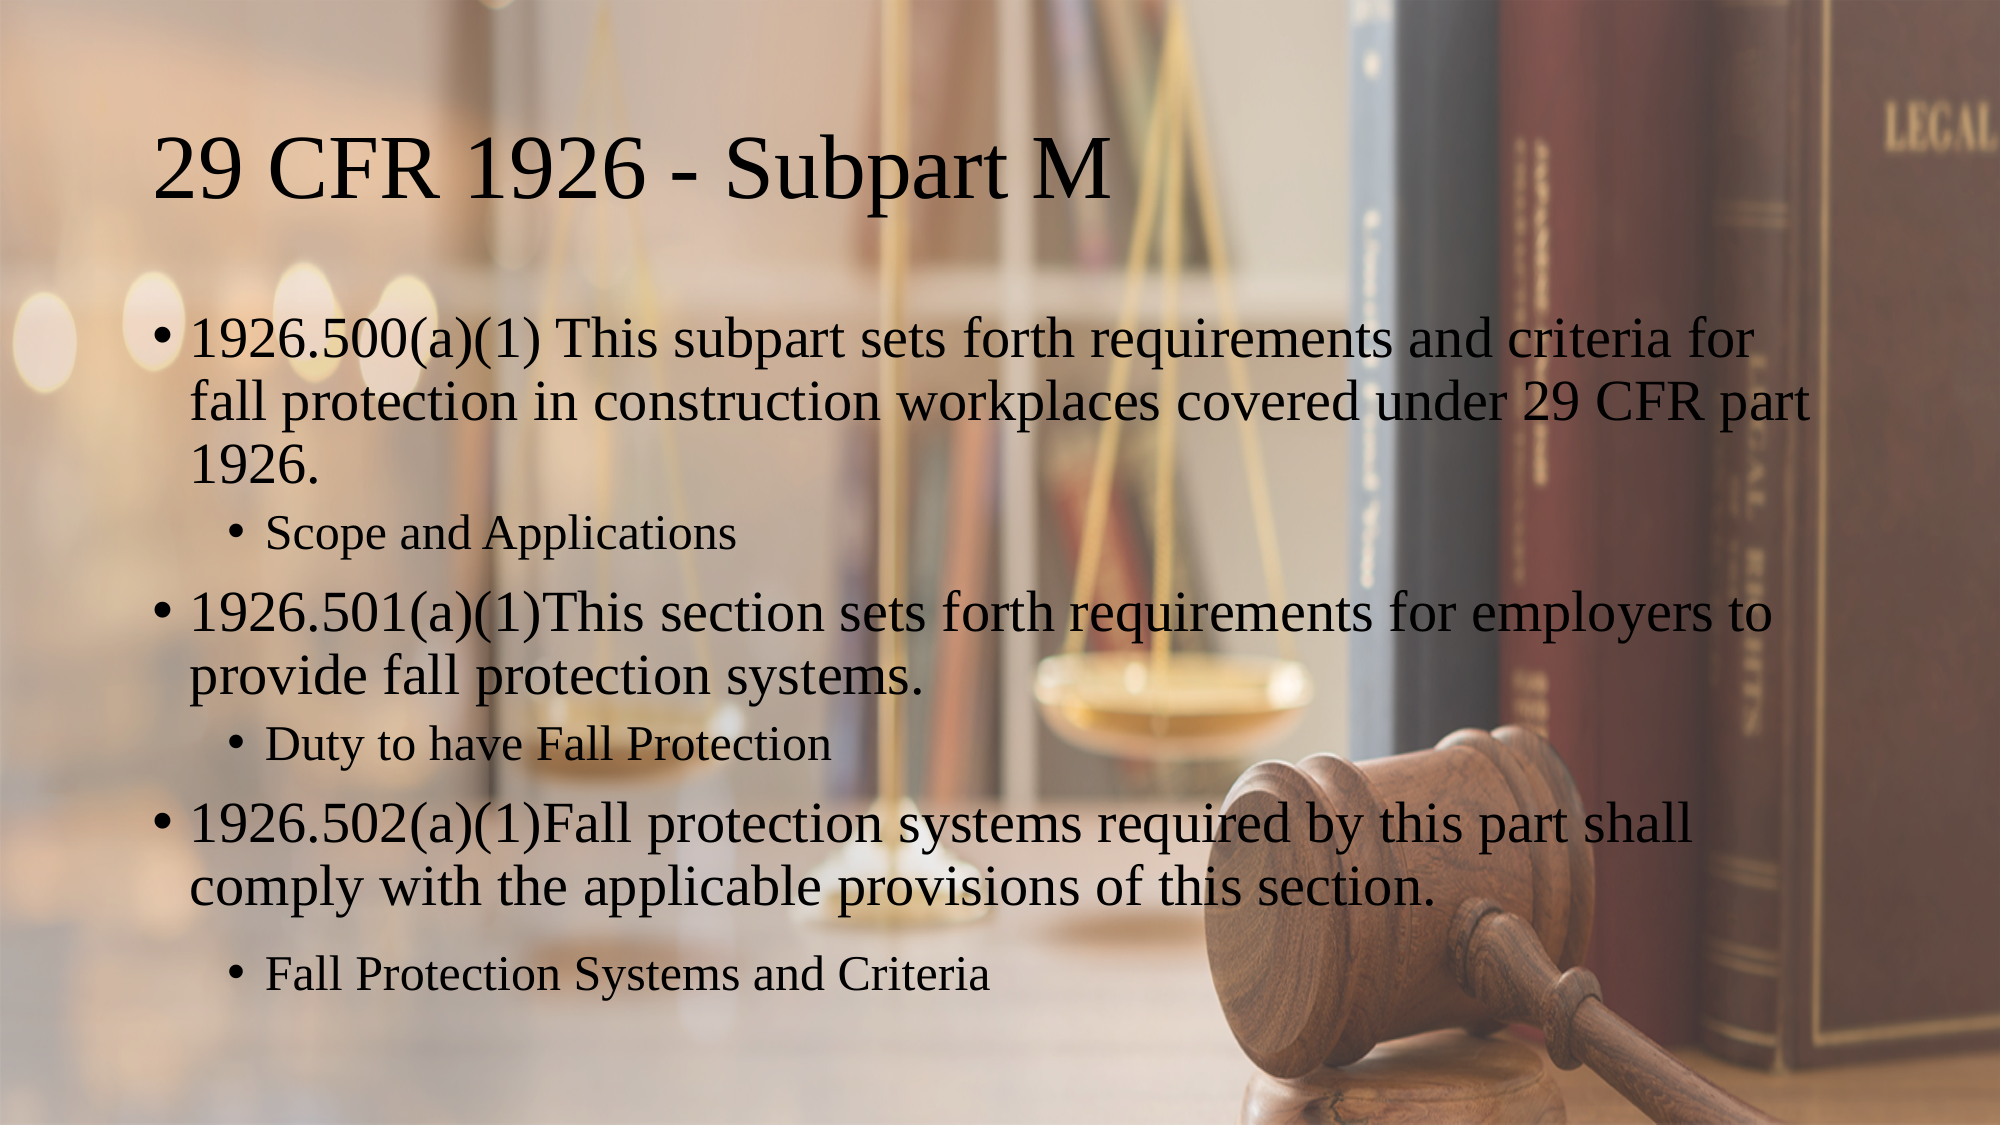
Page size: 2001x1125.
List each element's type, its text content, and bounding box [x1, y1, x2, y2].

list 1926.500(a)(1) This subpart sets forth requirements and criteria for fall protection in construction workplaces covered under 29 CFR part 1926. Scope and Applications 1926.501(a)(1)This section sets forth requirements for employers to provide fall protection systems. Duty to have Fall Protection 1926.502(a)(1)Fall protection systems required by this part shall comply with the applicable provisions of this section. Fall Protection Systems and Criteria [137, 299, 1863, 1014]
title 29 CFR 1926 - Subpart M [137, 59, 1863, 278]
